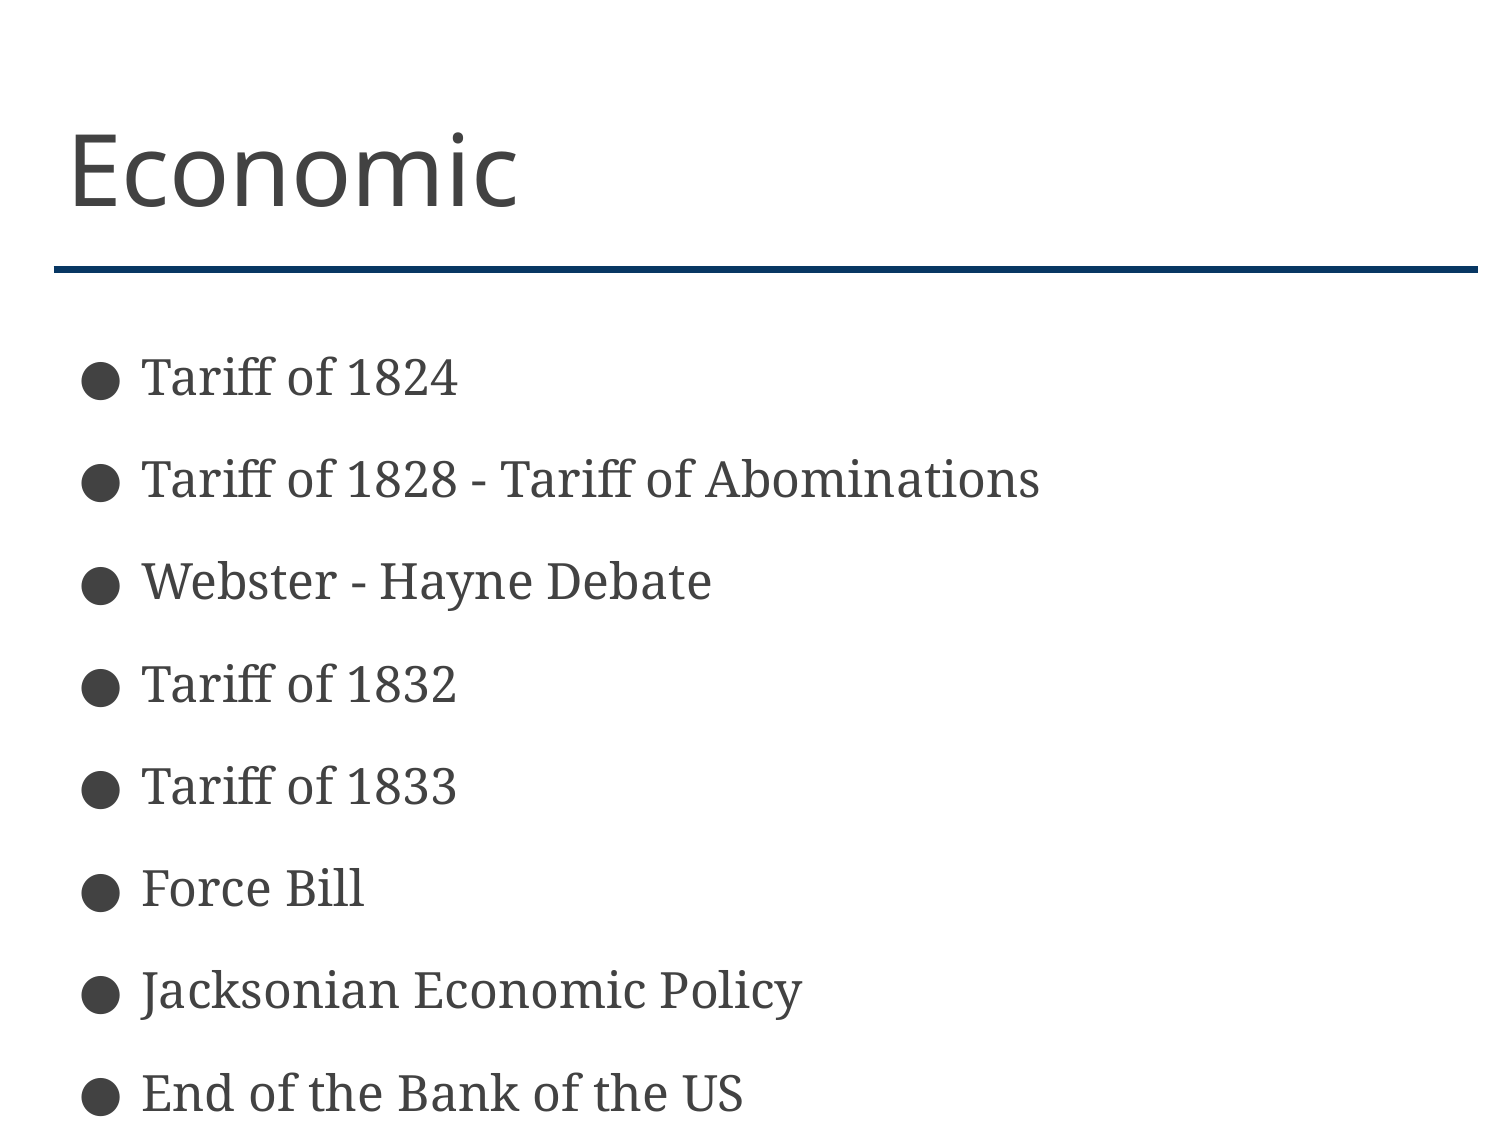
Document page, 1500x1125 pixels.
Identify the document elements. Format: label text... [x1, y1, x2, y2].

list Tariff of 1824 Tariff of 1828 - Tariff of Abominations Webster - Hayne Debate Tariff of 1832 Tariff of 1833 Force Bill Jacksonian Economic Policy End of the Bank of the US Pet Banks and the Specie Circular General Incorporation Laws [51, 321, 1449, 1000]
title Economic [51, 81, 1449, 242]
